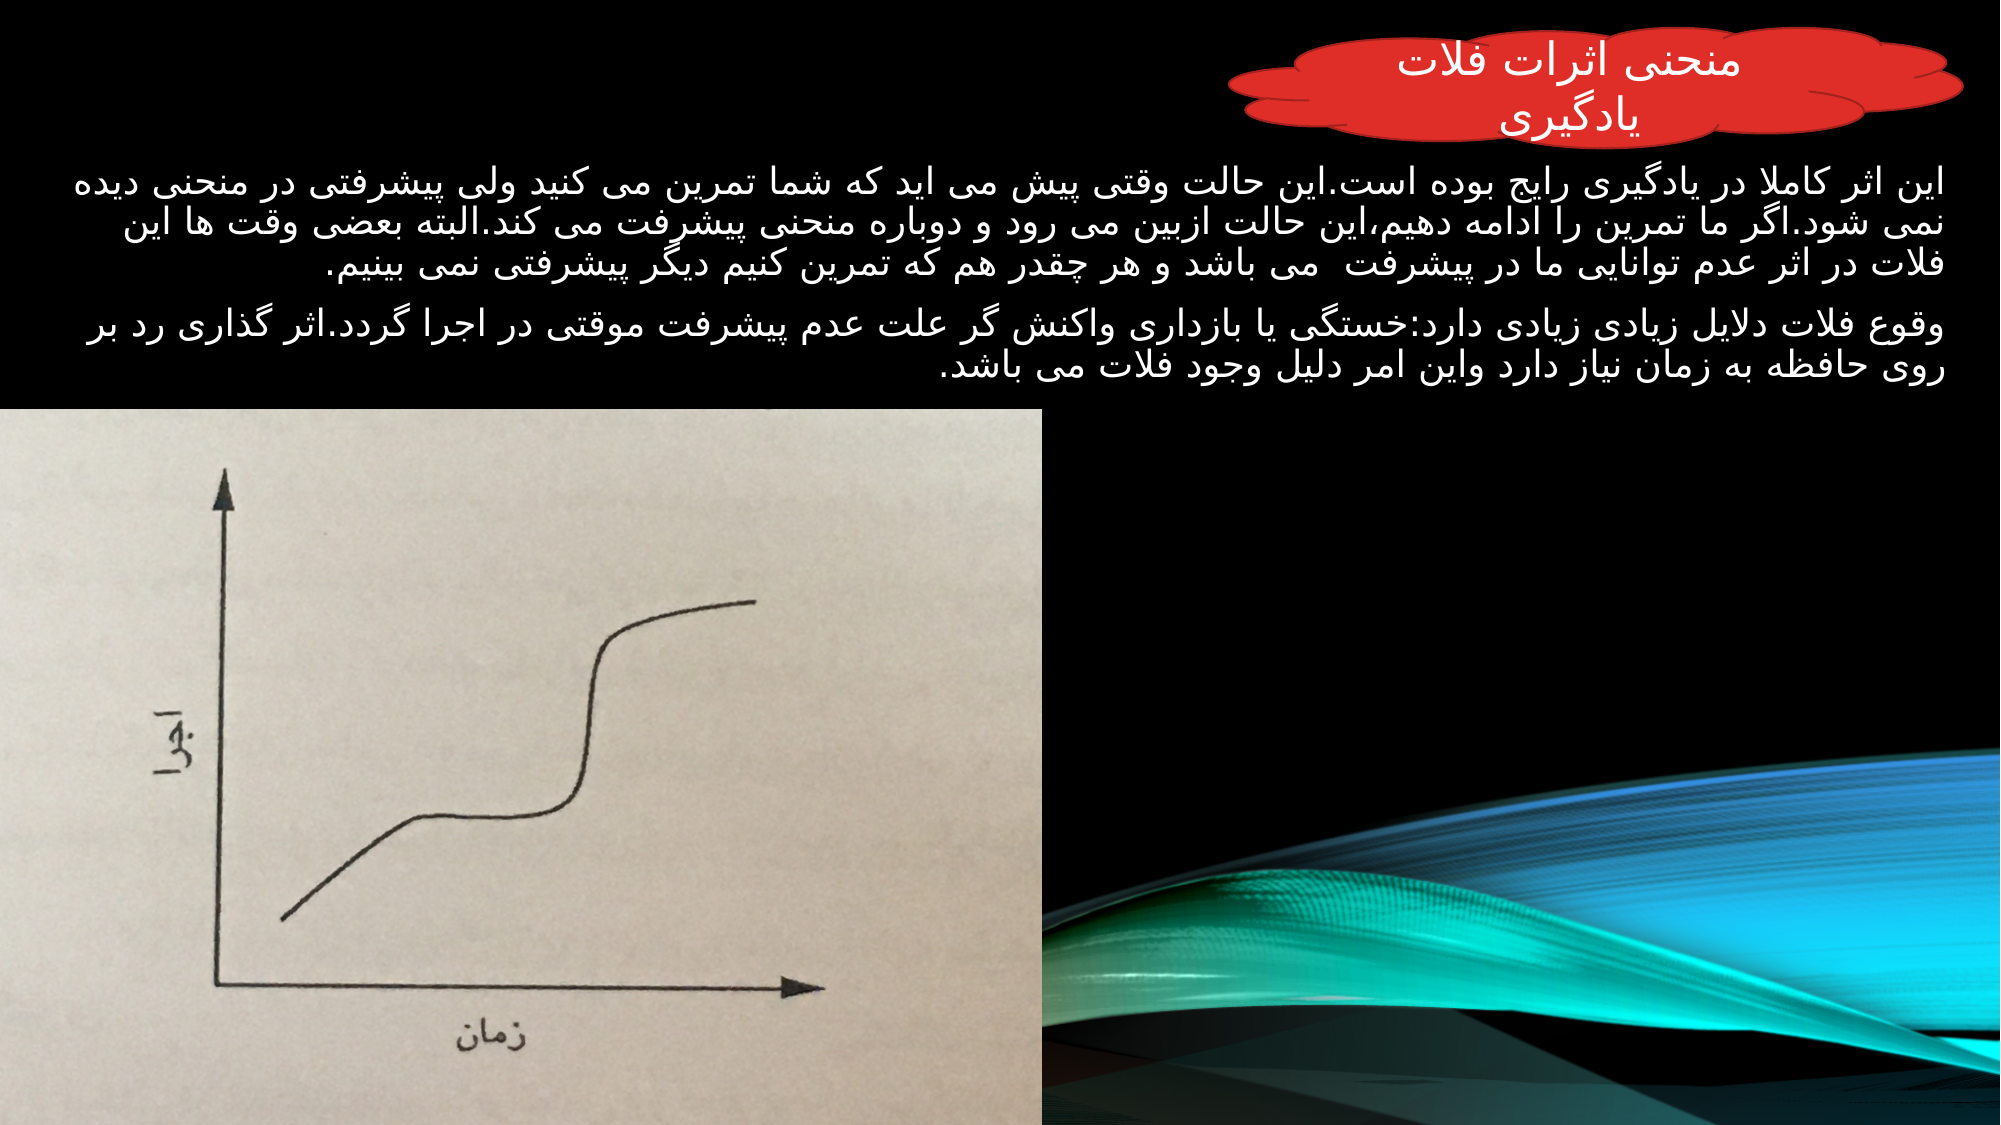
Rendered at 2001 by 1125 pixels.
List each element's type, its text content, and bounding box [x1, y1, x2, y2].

text_box منحنی اثرات فلات یادگیری [1227, 26, 1964, 150]
picture [0, 409, 2000, 1125]
list این اثر کاملا در یادگیری رایج بوده است.این حالت وقتی پیش می اید که شما تمرین می کنید ولی پیشرفتی در منحنی دیده نمی شود.اگر ما تمرین را ادامه دهیم،این حالت ازبین می رود و دوباره منحنی پیشرفت می کند.البته بعضی وقت ها این فلات در اثر عدم توانایی ما در پیشرفت می باشد و هر چقدر هم که تمرین کنیم دیگر پیشرفتی نمی بینیم. وقوع فلات دلایل زیادی زیادی دارد:خستگی یا بازداری واکنش گر علت عدم پیشرفت موقتی در اجرا گردد.اثر گذاری رد بر روی حافظه به زمان نیاز دارد واین امر دلیل وجود فلات می باشد. [33, 27, 1963, 793]
